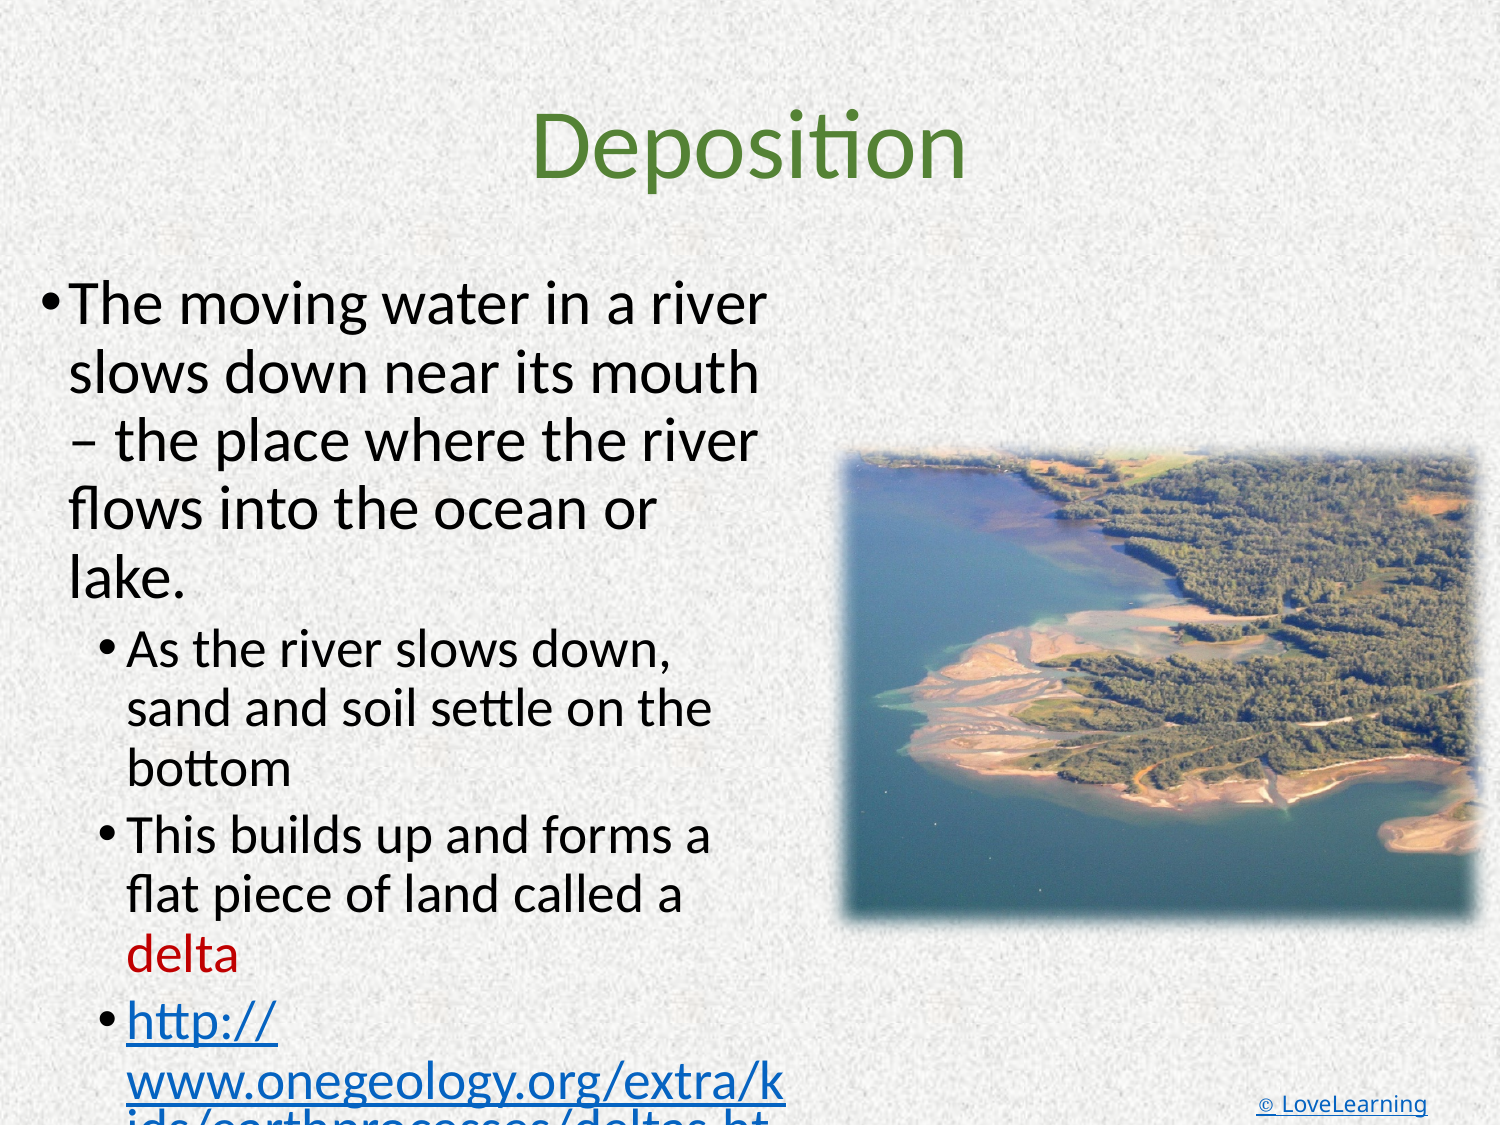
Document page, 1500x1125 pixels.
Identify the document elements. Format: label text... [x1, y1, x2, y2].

picture [824, 437, 1492, 938]
text_box © LoveLearning 2014 [1241, 1077, 1500, 1125]
title Deposition [103, 37, 1397, 255]
list The moving water in a river slows down near its mouth – the place where the river flows into the ocean or lake. As the river slows down, sand and soil settle on the bottom This builds up and forms a flat piece of land called a delta http://www.onegeology.org/extra/kids/earthprocesses/deltas.html [24, 262, 800, 1125]
